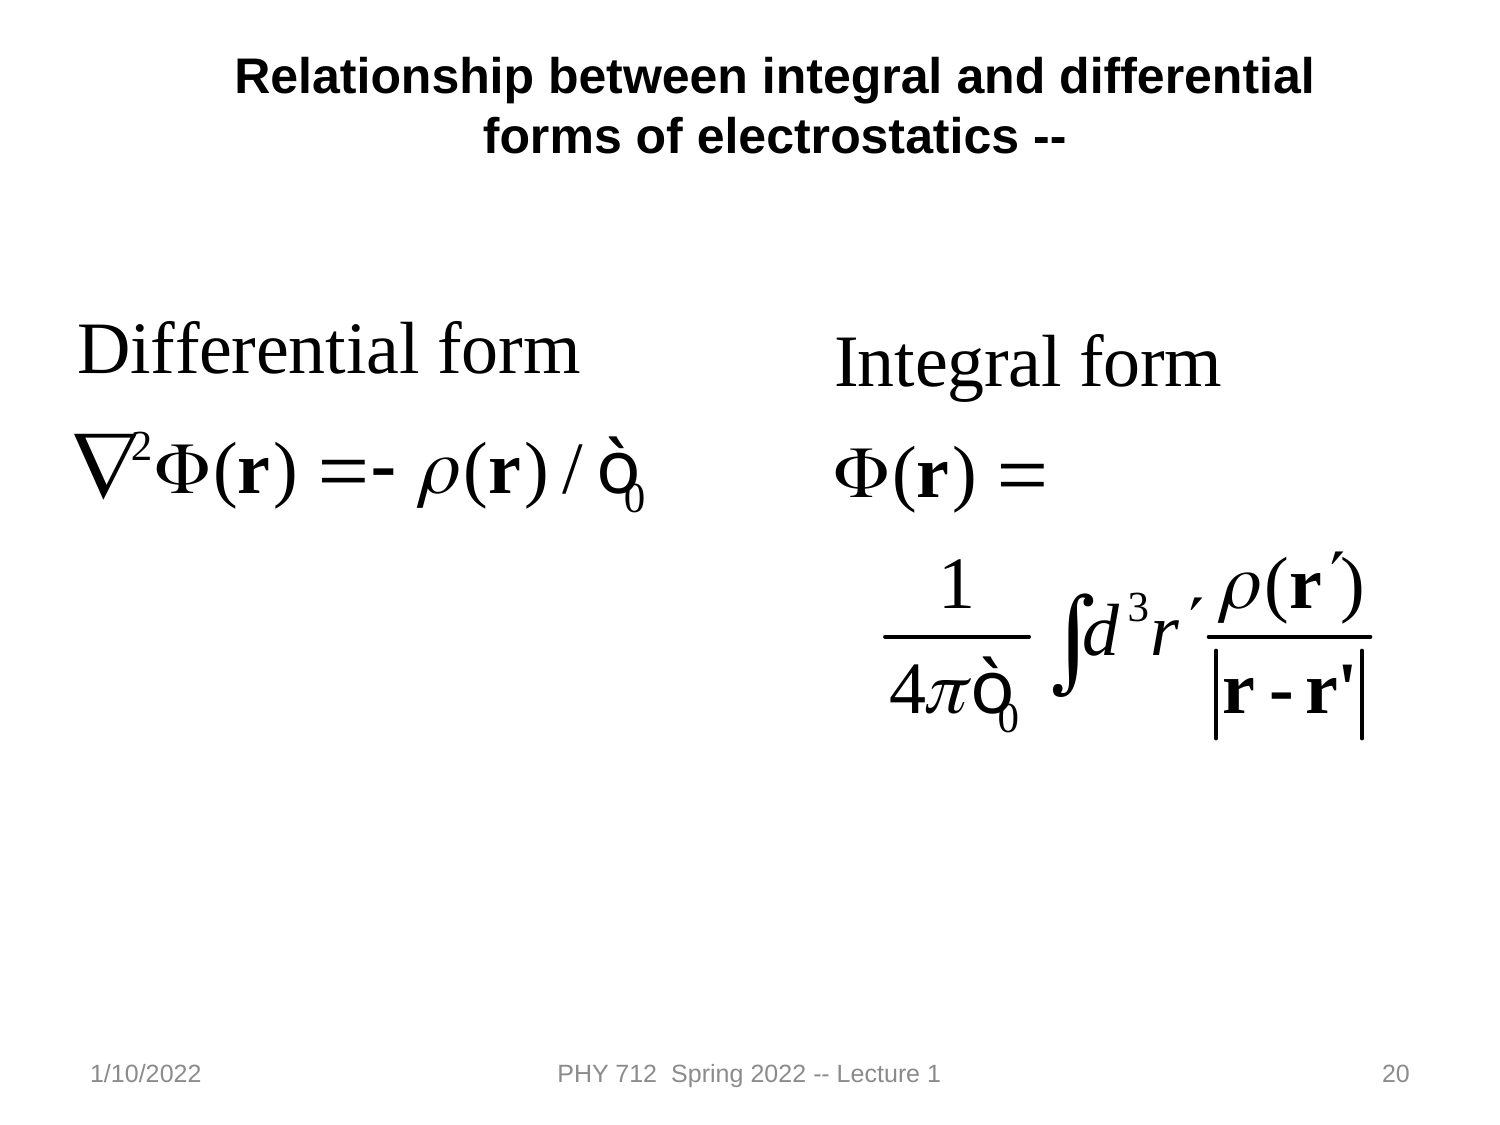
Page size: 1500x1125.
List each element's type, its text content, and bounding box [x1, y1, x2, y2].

text_box Relationship between integral and differential forms of electrostatics -- [162, 36, 1388, 172]
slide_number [75, 1042, 425, 1103]
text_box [827, 324, 1383, 749]
footer PHY 712 Spring 2022 -- Lecture 1 [512, 1042, 988, 1103]
slide_number 20 [1074, 1042, 1425, 1103]
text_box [69, 312, 654, 523]
